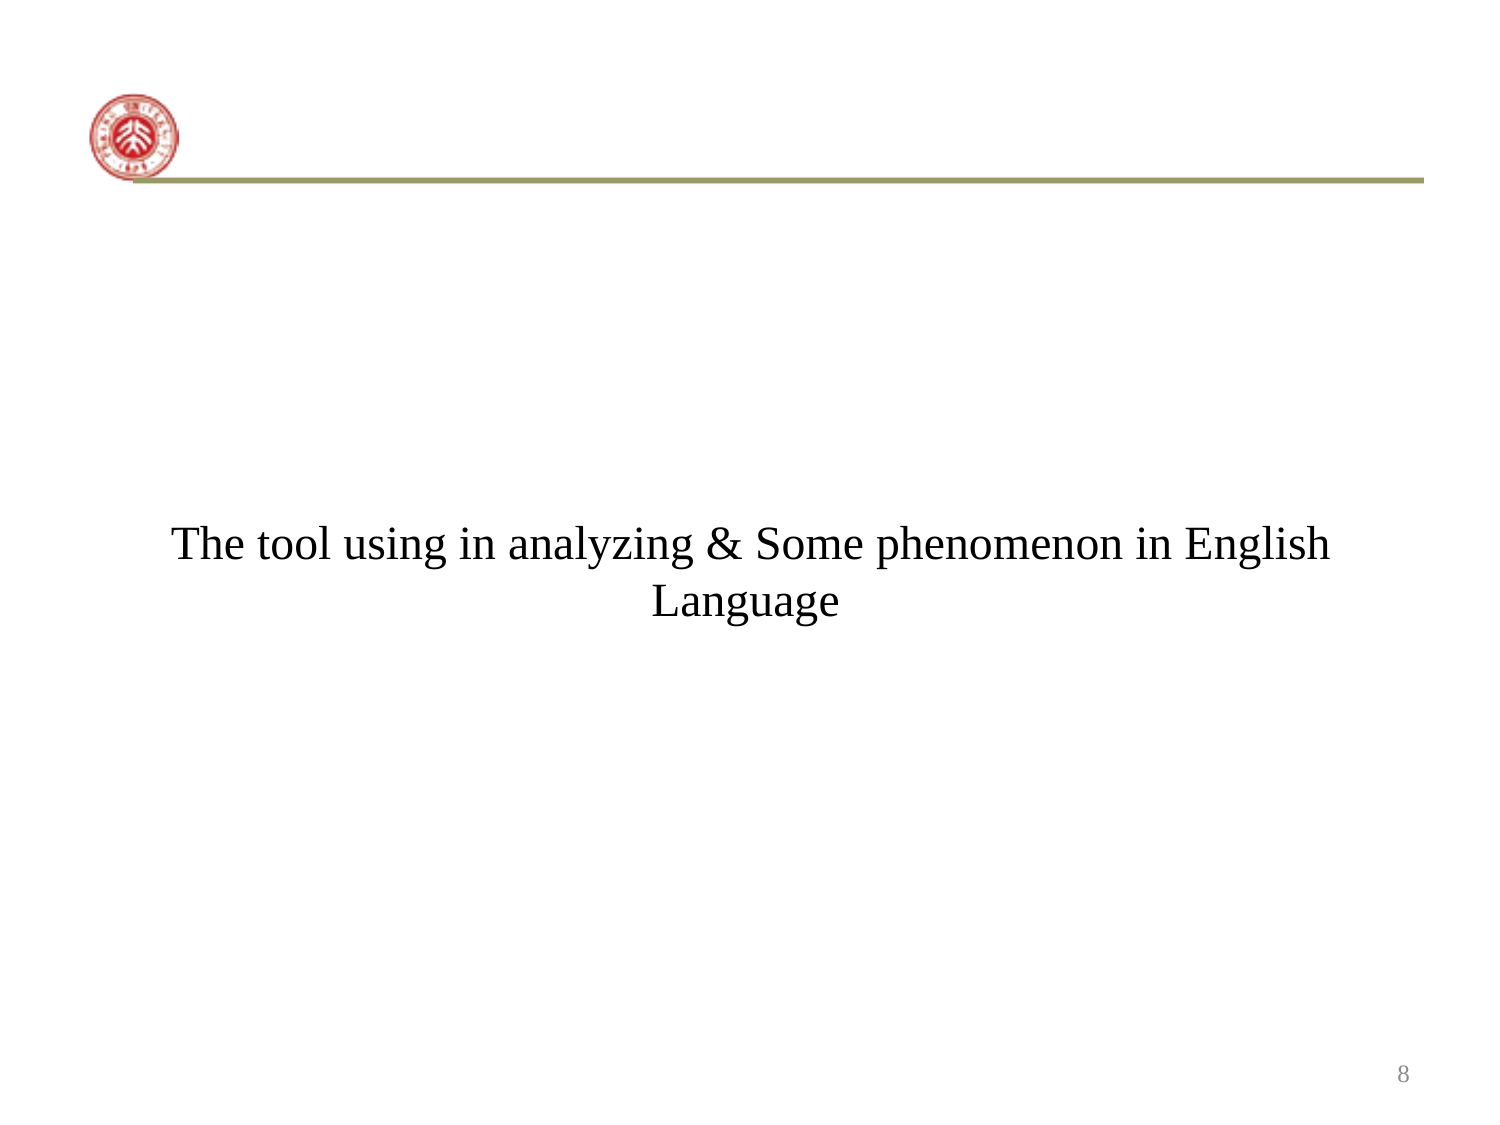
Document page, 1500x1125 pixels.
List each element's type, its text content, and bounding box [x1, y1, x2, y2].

slide_number 8 [1074, 1042, 1425, 1103]
title The tool using in analyzing & Some phenomenon in English Language [76, 503, 1427, 691]
picture [88, 93, 1424, 191]
